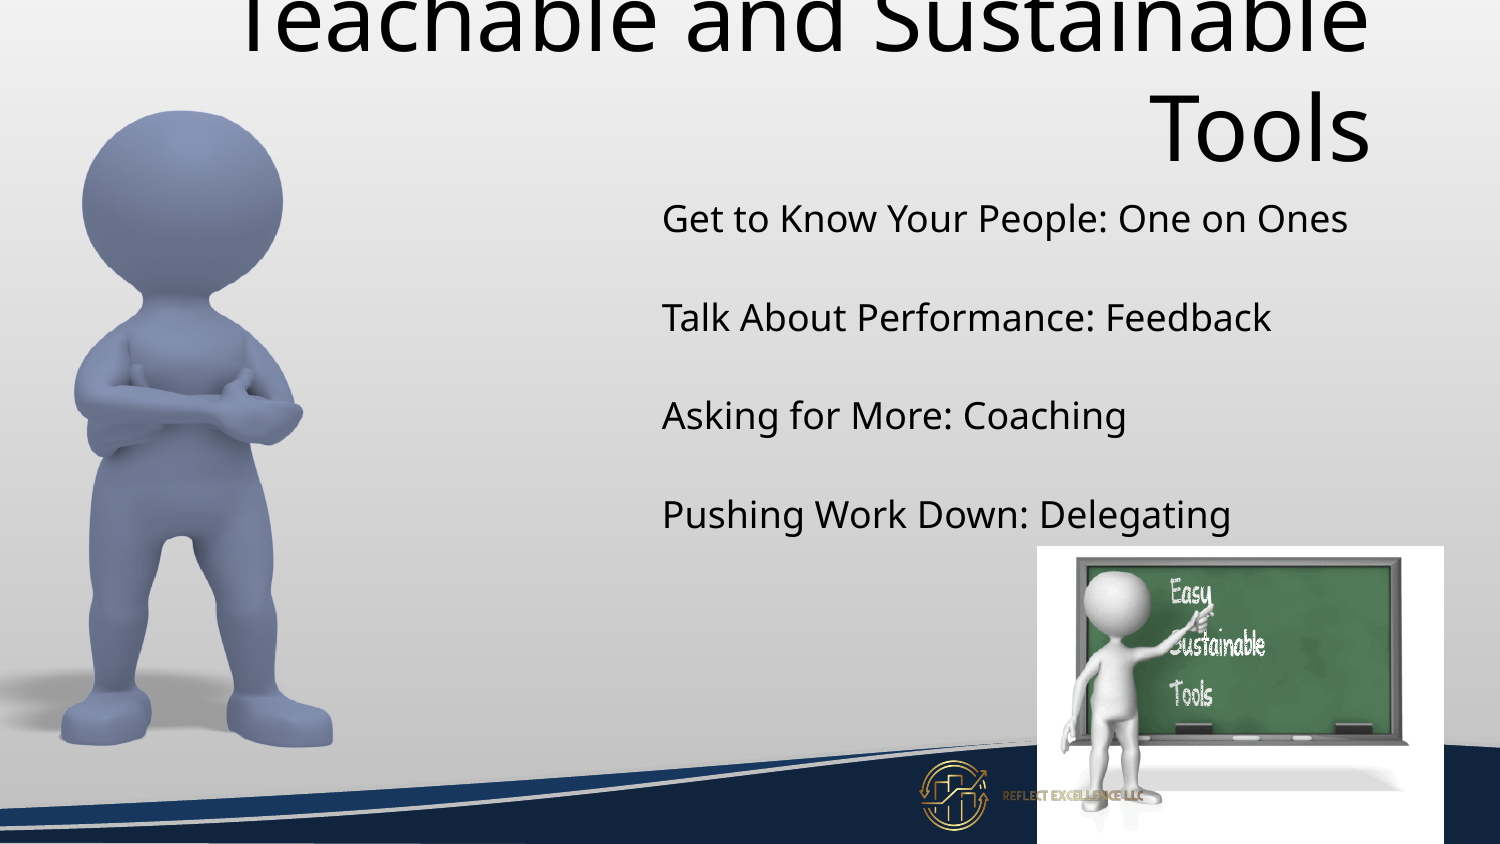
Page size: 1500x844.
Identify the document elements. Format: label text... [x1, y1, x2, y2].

picture [912, 546, 1444, 844]
list Talk About Performance: Feedback [637, 286, 1463, 390]
list Get to Know Your People: One on Ones [637, 187, 1463, 286]
list Pushing Work Down: Delegating [637, 483, 1463, 587]
title Teachable and Sustainable Tools [99, 0, 1388, 141]
list Asking for More: Coaching [637, 390, 1463, 483]
